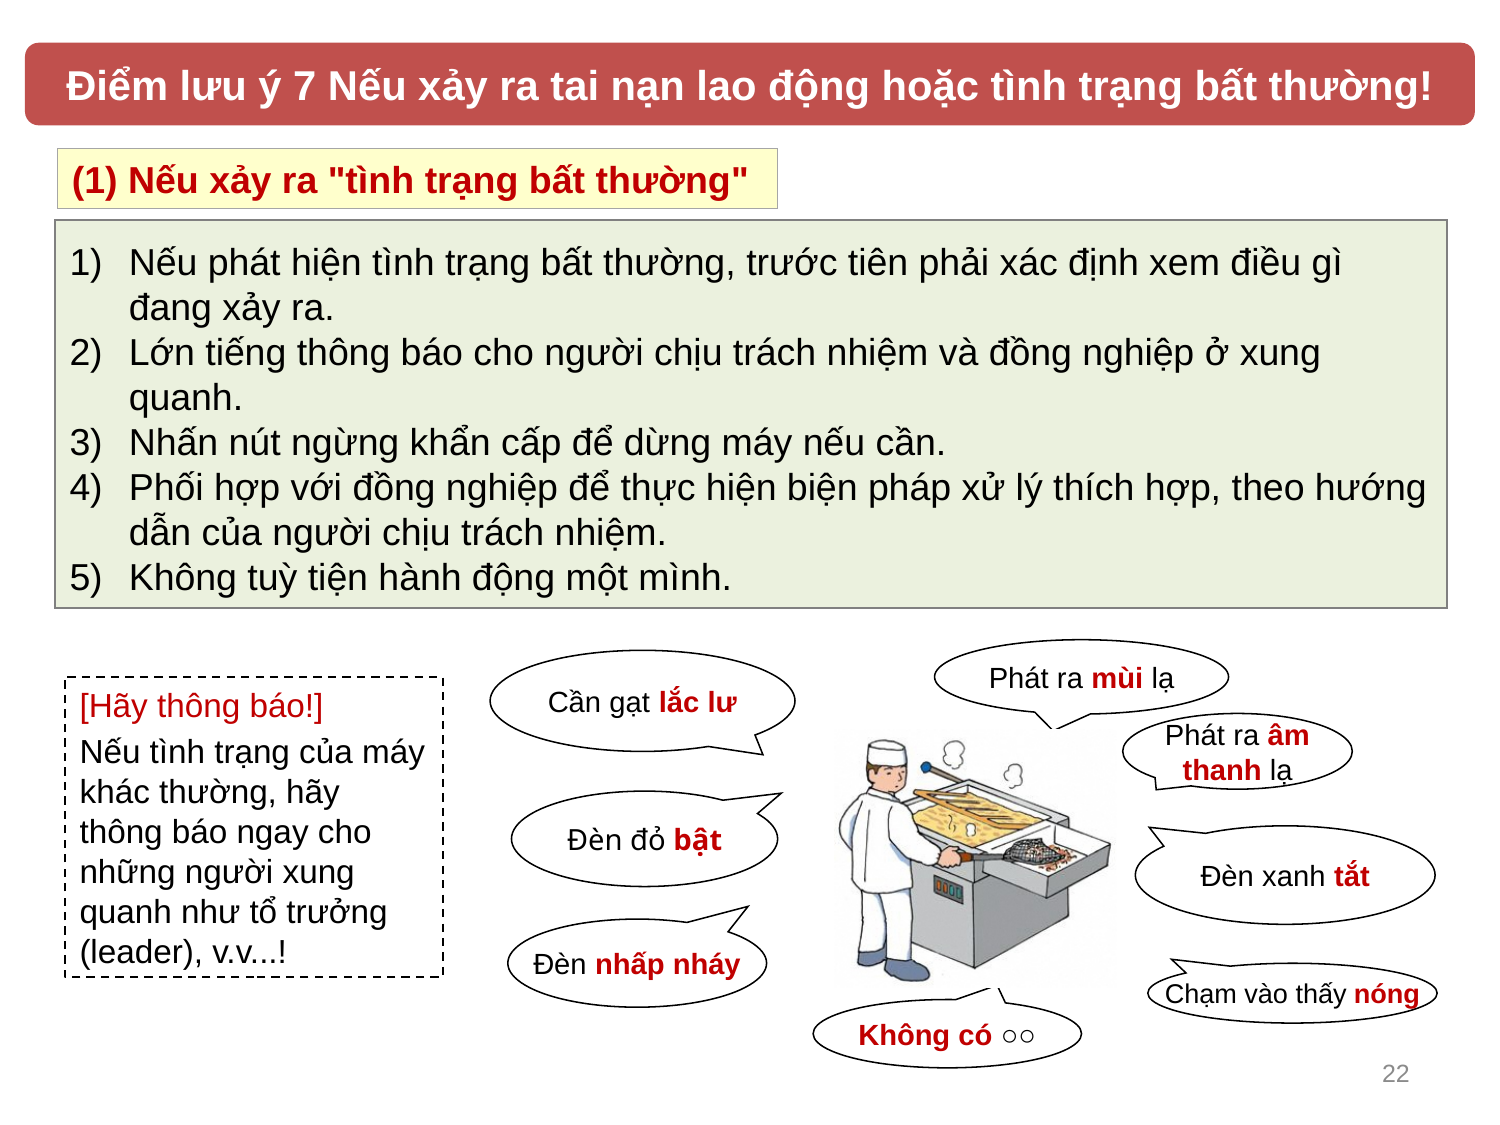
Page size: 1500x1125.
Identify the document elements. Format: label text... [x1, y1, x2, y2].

picture [833, 729, 1117, 988]
text_box (1) Nếu xảy ra "tình trạng bất thường" [57, 148, 778, 209]
text_box [Hãy thông báo!] Nếu tình trạng của máy khác thường, hãy thông báo ngay cho những người xung quanh như tổ trưởng (leader), v.v...! [64, 676, 443, 978]
slide_number 22 [1074, 1075, 1425, 1103]
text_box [489, 639, 1438, 1069]
text_box 1) Nếu phát hiện tình trạng bất thường, trước tiên phải xác định xem điều gì đang xảy ra. 2) Lớn tiếng thông báo cho người chịu trách nhiệm và đồng nghiệp ở xung quanh. 3) Nhấn nút ngừng khẩn cấp để dừng máy nếu cần. 4) Phối hợp với đồng nghiệp để thực hiện biện pháp xử lý thích hợp, theo hướng dẫn của người chịu trách nhiệm. 5) Không tuỳ tiện hành động một mình. [54, 219, 1447, 608]
text_box Điểm lưu ý 7 Nếu xảy ra tai nạn lao động hoặc tình trạng bất thường! [24, 42, 1475, 126]
